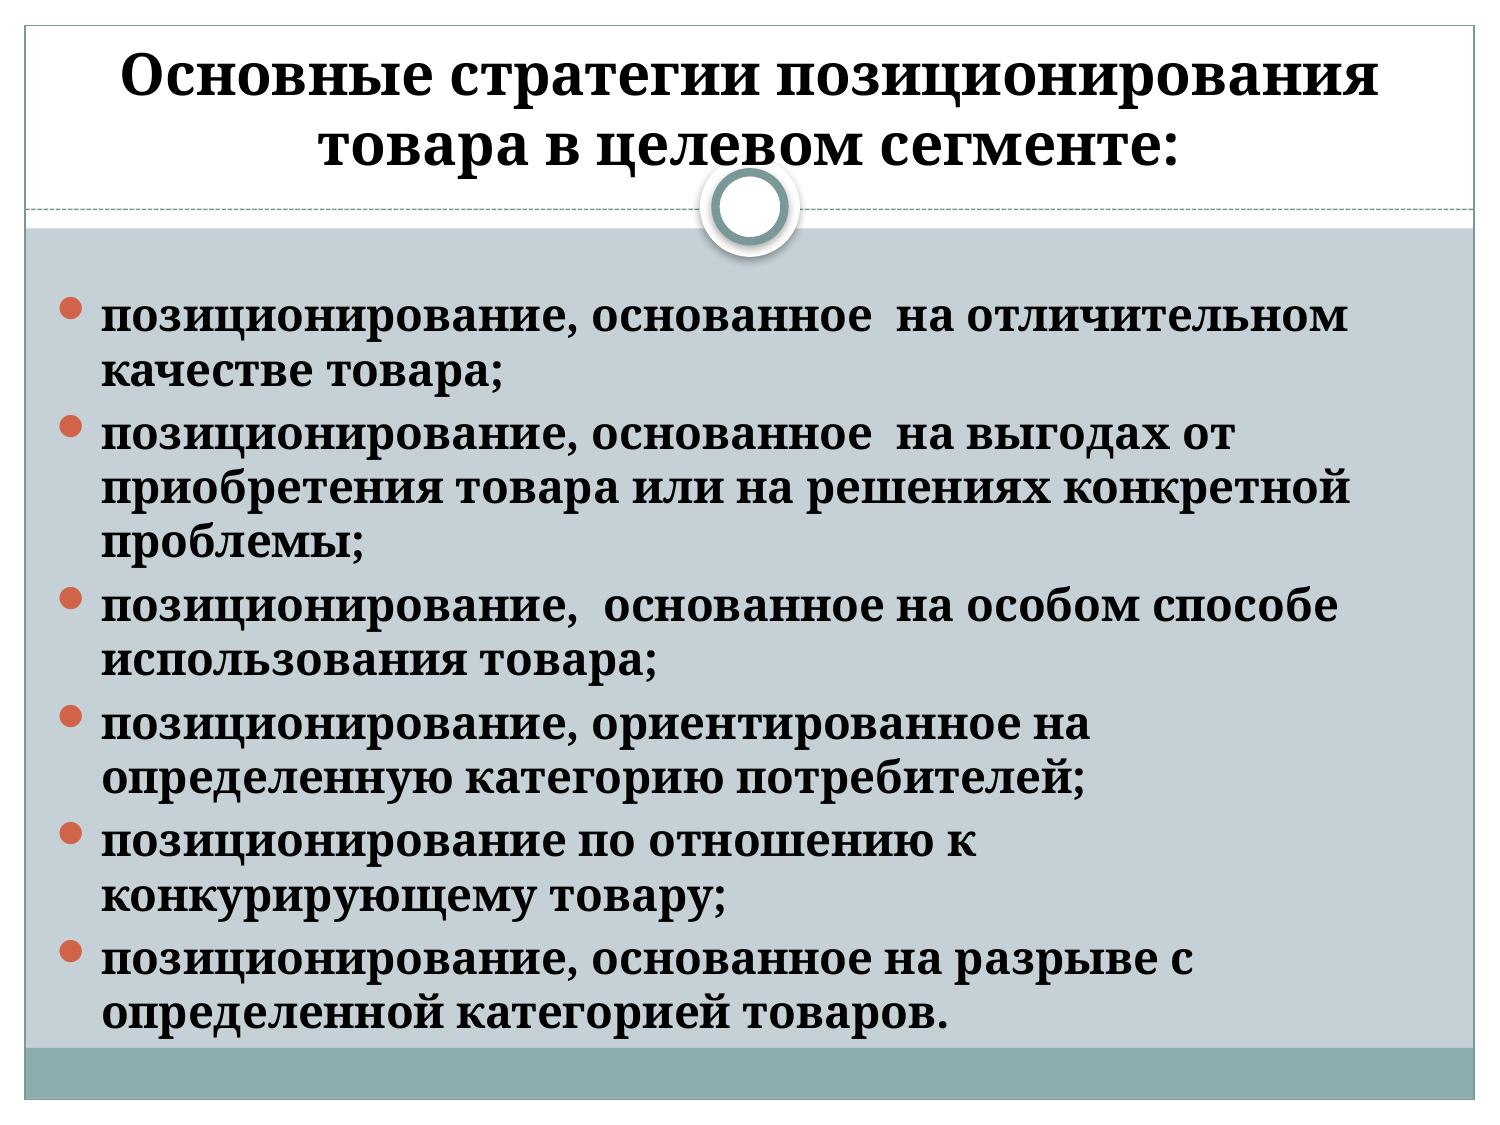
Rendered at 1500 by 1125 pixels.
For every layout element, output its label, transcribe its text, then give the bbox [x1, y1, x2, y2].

list позиционирование, основанное на отличительном качестве товара; позиционирование, основанное на выгодах от приобретения товара или на решениях конкретной проблемы; позиционирование, основанное на особом способе использования товара; позиционирование, ориентированное на определенную категорию потребителей; позиционирование по отношению к конкурирующему товару; позиционирование, основанное на разрыве с определенной категорией товаров. [41, 278, 1425, 1048]
title Основные стратегии позиционирования товара в целевом сегменте: [49, 37, 1450, 185]
